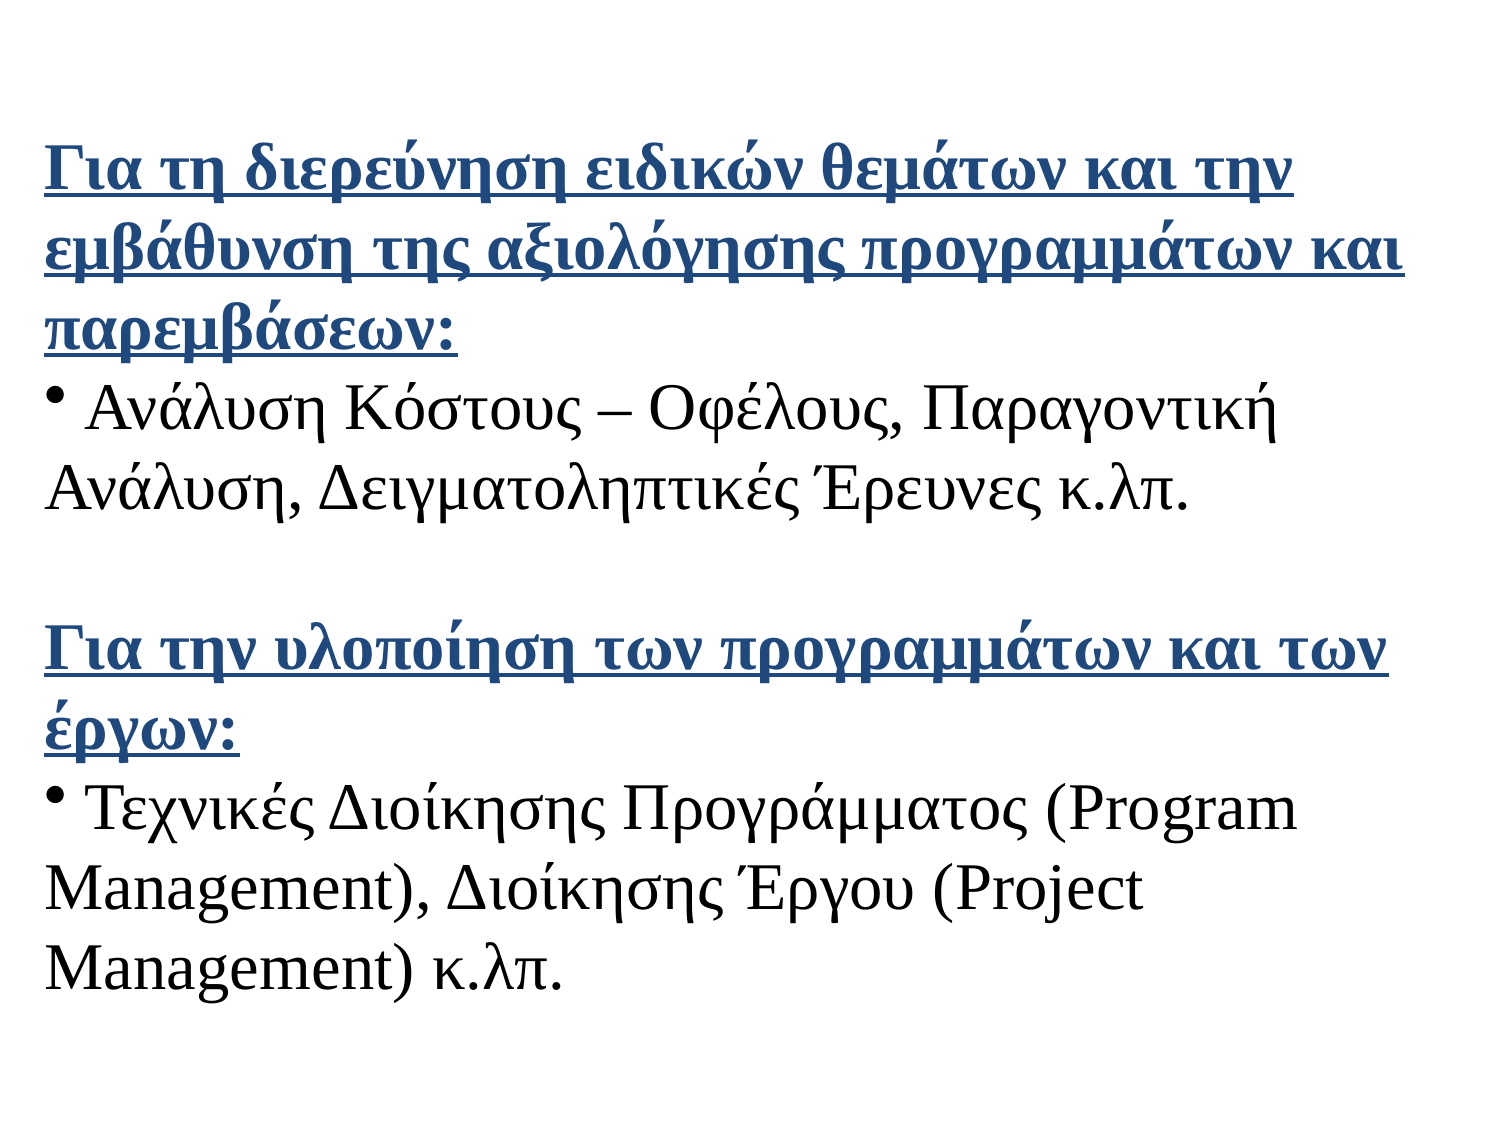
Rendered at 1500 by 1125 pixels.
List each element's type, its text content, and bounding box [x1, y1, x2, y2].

text_box Για τη διερεύνηση ειδικών θεμάτων και την εμβάθυνση της αξιολόγησης προγραμμάτων και παρεμβάσεων: Ανάλυση Κόστους – Οφέλους, Παραγοντική Ανάλυση, Δειγματοληπτικές Έρευνες κ.λπ. Για την υλοποίηση των προγραμμάτων και των έργων: Τεχνικές Διοίκησης Προγράμματος (Program Management), Διοίκησης Έργου (Project Management) κ.λπ. [29, 115, 1500, 1010]
